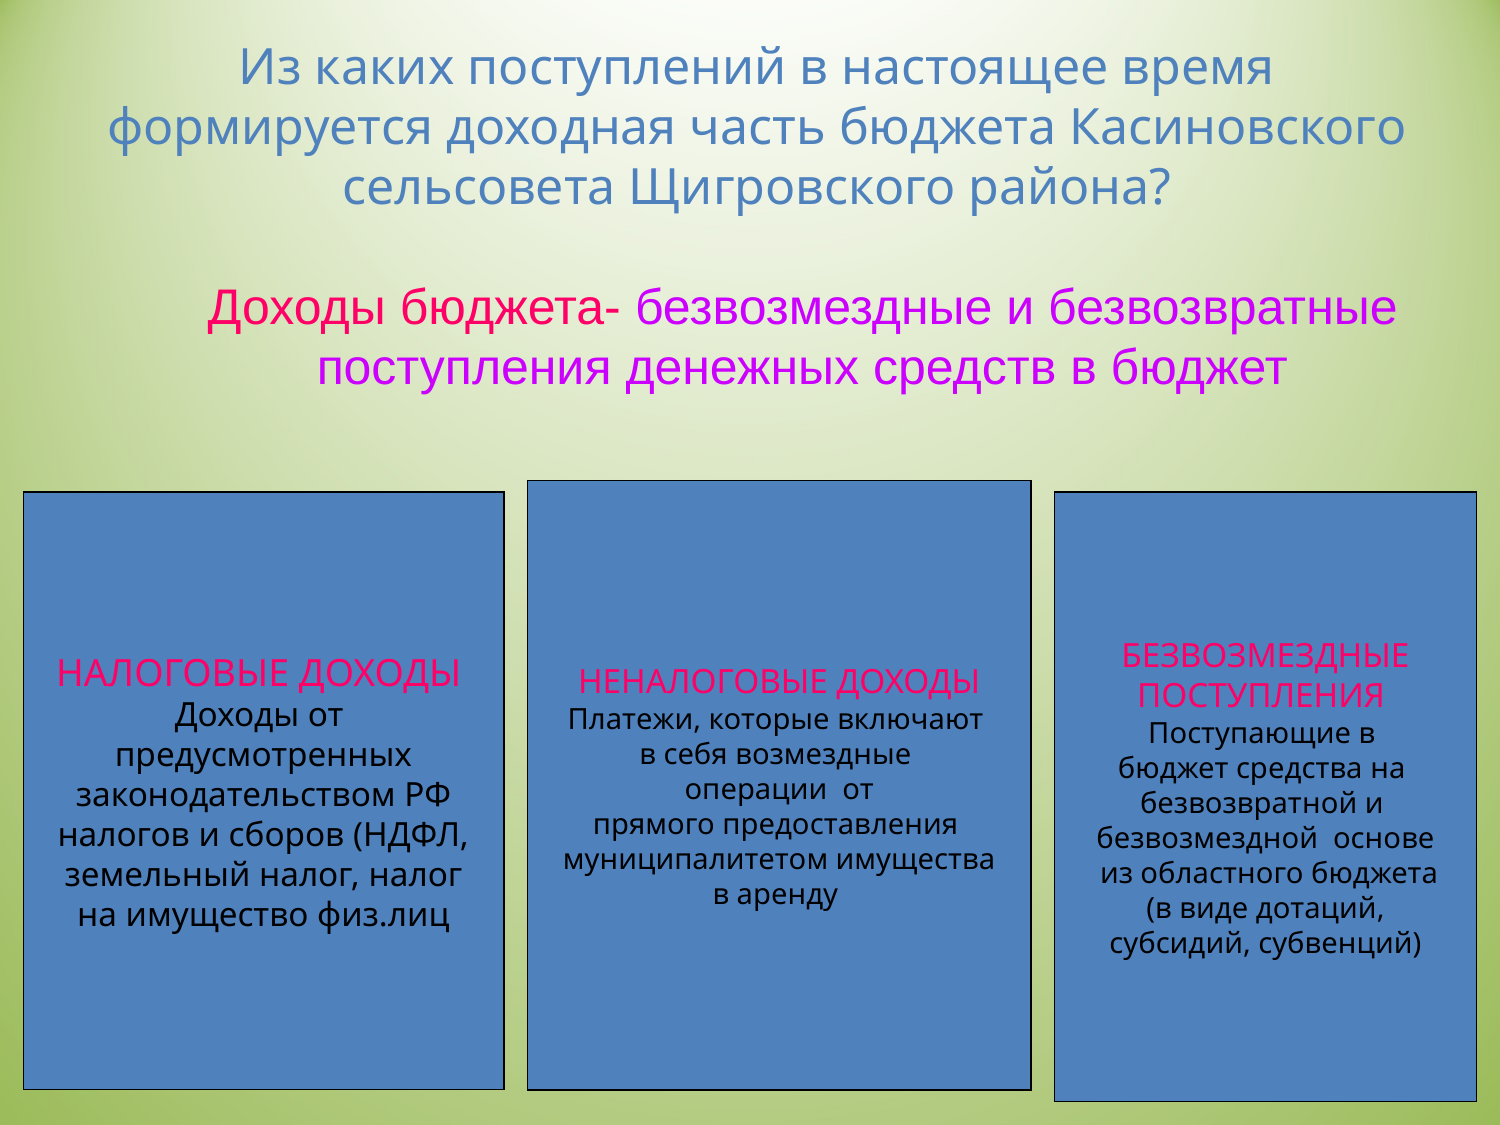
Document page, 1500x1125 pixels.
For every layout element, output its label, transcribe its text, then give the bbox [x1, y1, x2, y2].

text_box НЕНАЛОГОВЫЕ ДОХОДЫ Платежи, которые включают в себя возмездные операции от прямого предоставления муниципалитетом имущества в аренду [527, 480, 1032, 1090]
text_box Доходы бюджета- безвозмездные и безвозвратные поступления денежных средств в бюджет [187, 267, 1418, 487]
title Из каких поступлений в настоящее время формируется доходная часть бюджета Касиновского сельсовета Щигровского района? [82, 70, 1432, 258]
text_box БЕЗВОЗМЕЗДНЫЕ ПОСТУПЛЕНИЯ Поступающие в бюджет средства на безвозвратной и безвозмездной основе из областного бюджета (в виде дотаций, субсидий, субвенций) [1054, 492, 1477, 1102]
text_box НАЛОГОВЫЕ ДОХОДЫ Доходы от предусмотренных законодательством РФ налогов и сборов (НДФЛ, земельный налог, налог на имущество физ.лиц [23, 492, 504, 1090]
picture [0, 0, 1500, 1125]
